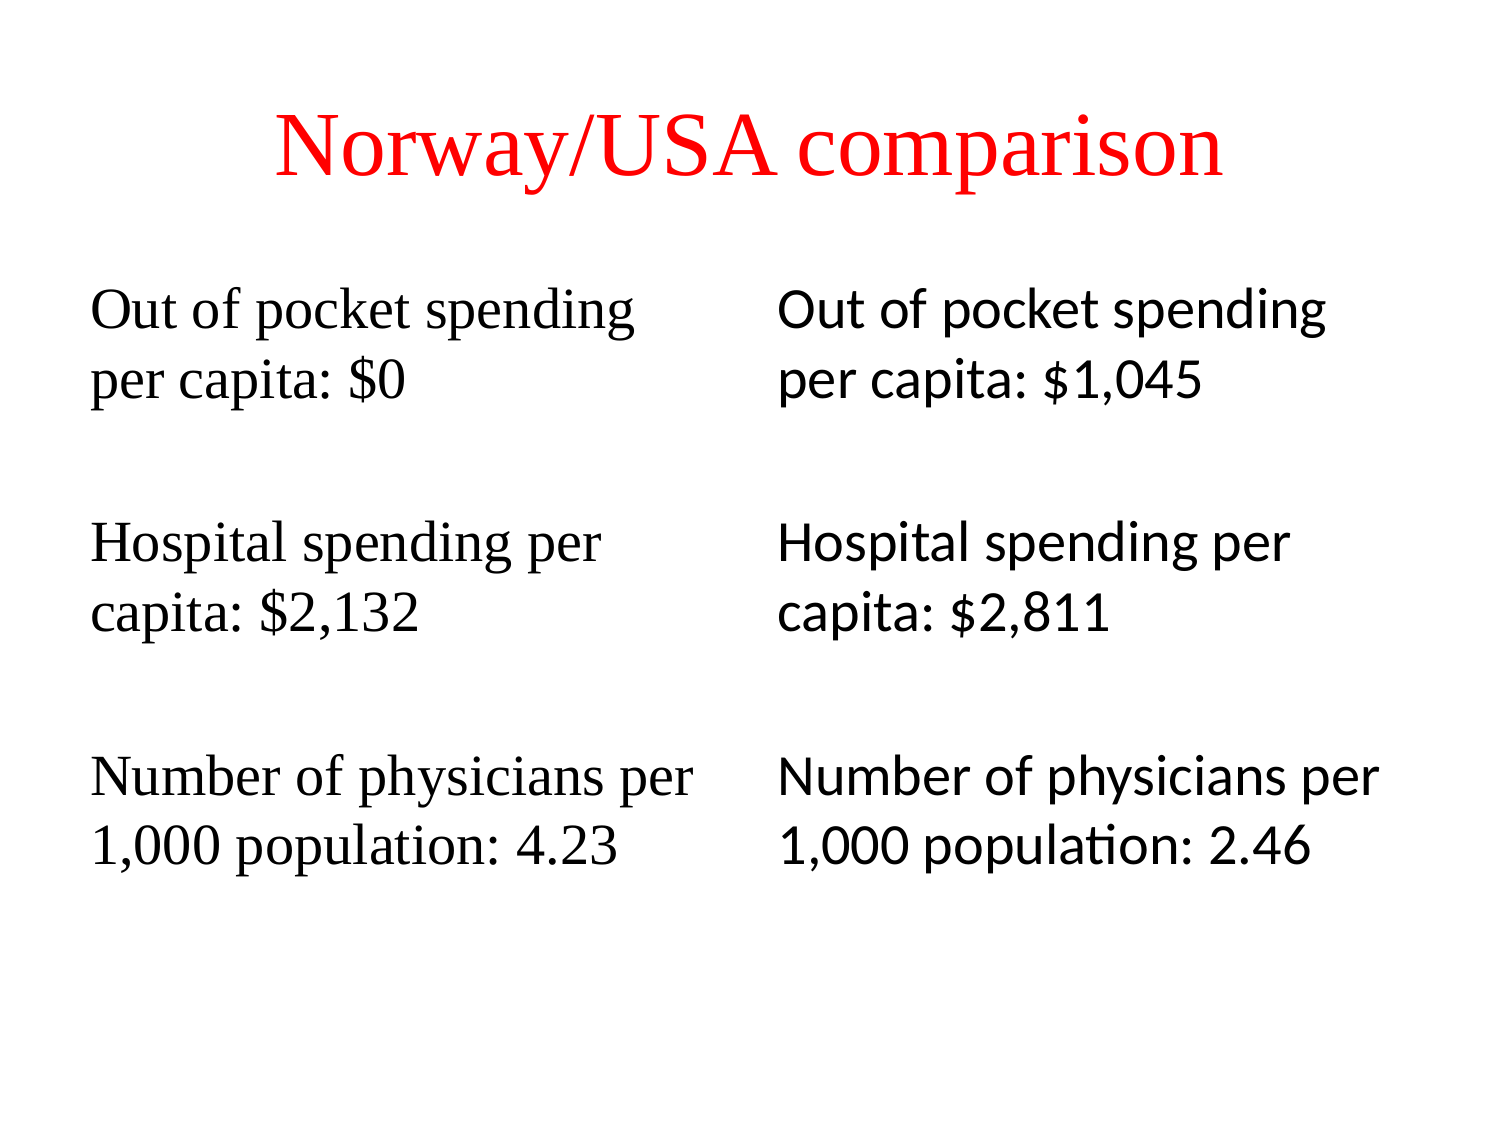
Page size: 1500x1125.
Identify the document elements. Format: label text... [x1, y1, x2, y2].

list Out of pocket spending per capita: $0 Hospital spending per capita: $2,132 Number of physicians per 1,000 population: 4.23 [75, 262, 738, 1005]
list Out of pocket spending per capita: $1,045 Hospital spending per capita: $2,811 Number of physicians per 1,000 population: 2.46 [762, 262, 1425, 1005]
title Norway/USA comparison [75, 45, 1425, 233]
